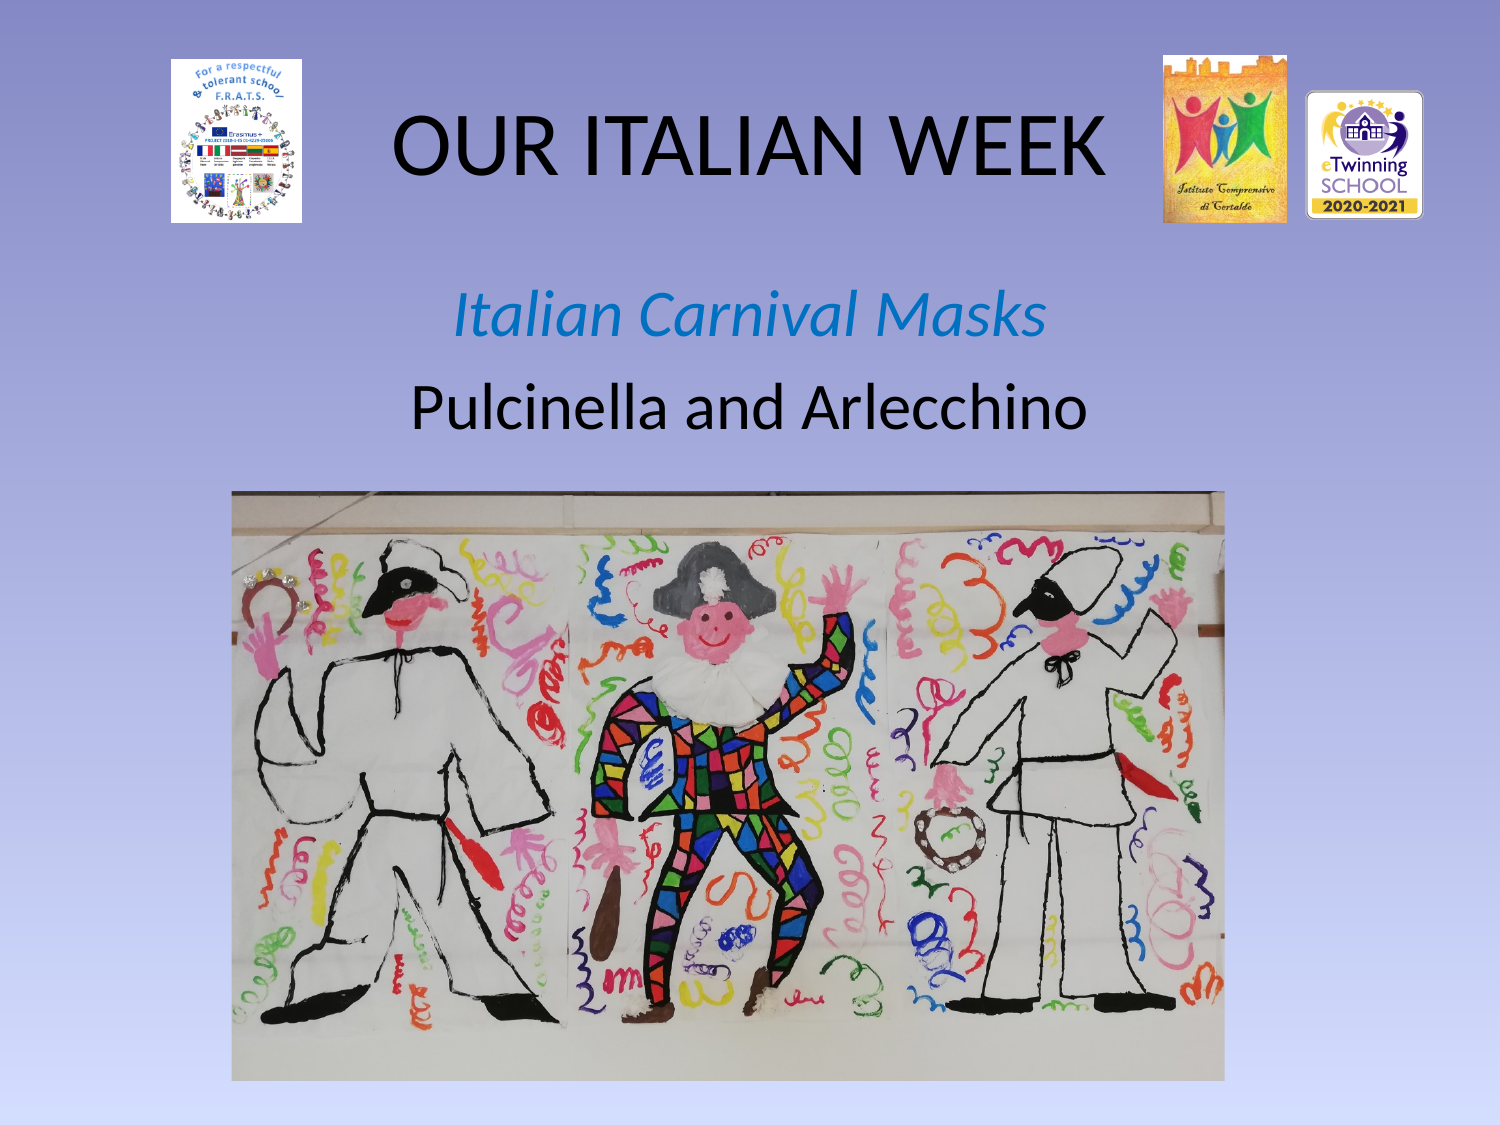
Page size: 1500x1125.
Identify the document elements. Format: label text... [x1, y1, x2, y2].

list Italian Carnival Masks Pulcinella and Arlecchino [75, 262, 1425, 1005]
picture [231, 491, 1225, 1082]
picture [1304, 89, 1425, 221]
picture [170, 59, 302, 223]
picture [1163, 55, 1287, 223]
title OUR ITALIAN WEEK [75, 45, 1425, 233]
